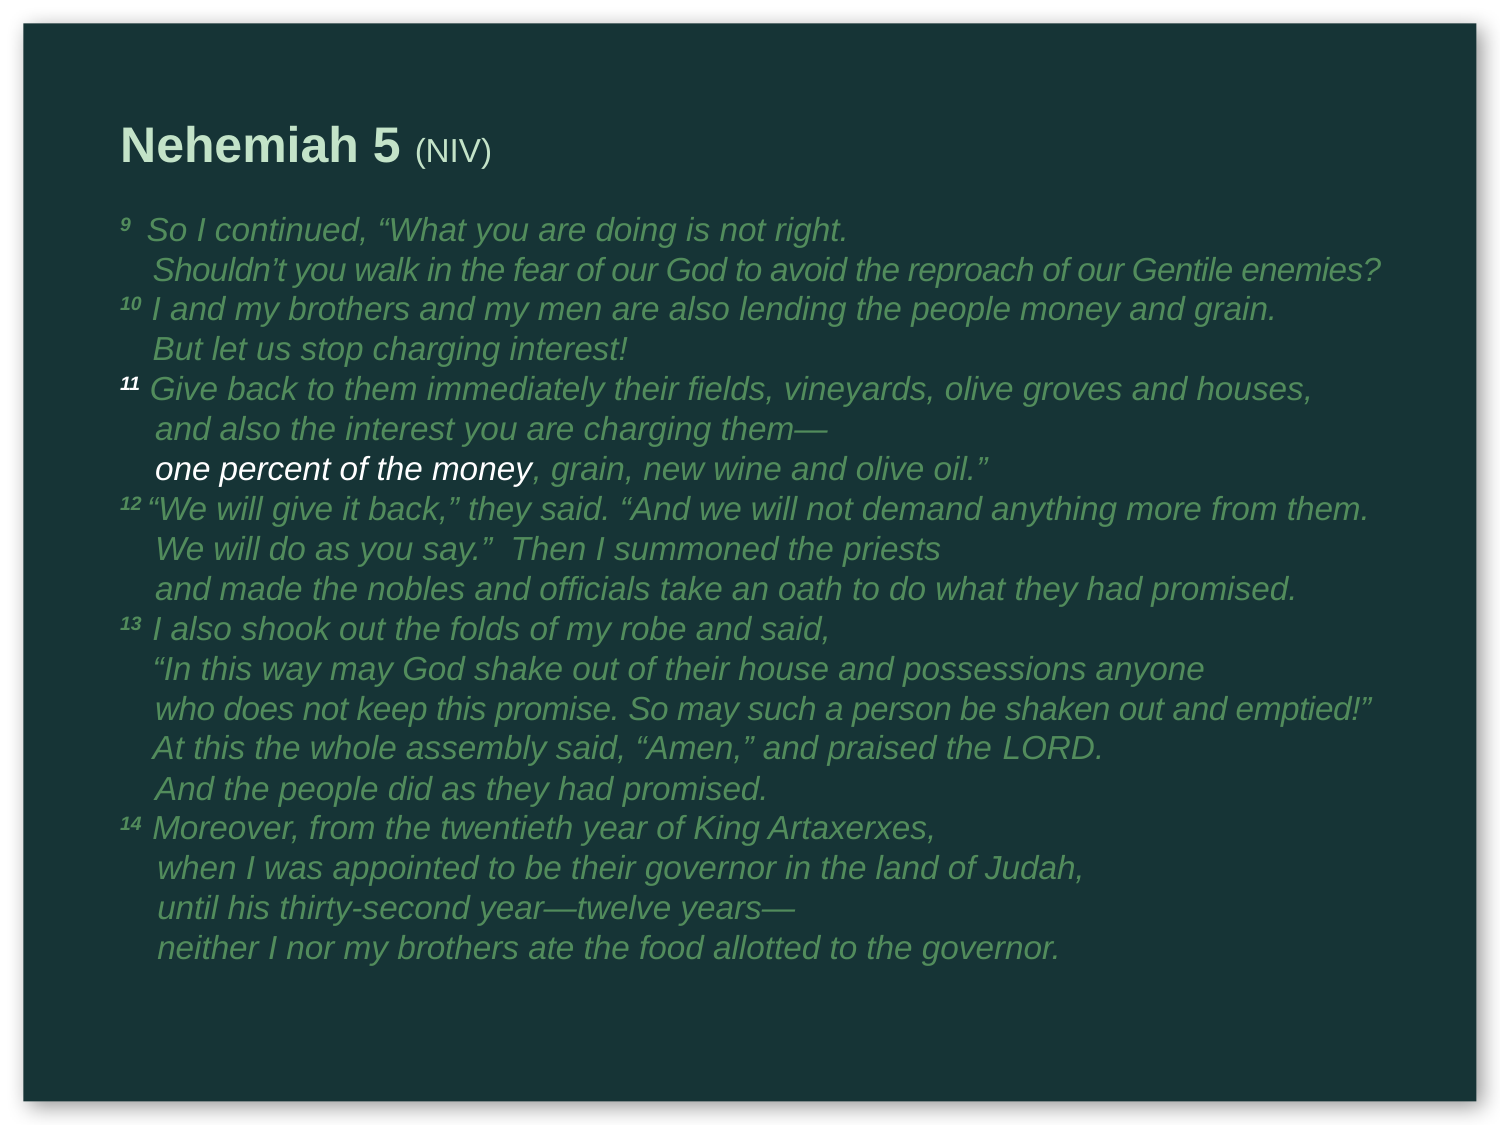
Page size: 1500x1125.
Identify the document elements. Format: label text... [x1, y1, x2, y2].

text_box [23, 23, 1477, 1102]
text_box Nehemiah 5 (NIV) 9 So I continued, “What you are doing is not right. Shouldn’t you walk in the fear of our God to avoid the reproach of our Gentile enemies? 10 I and my brothers and my men are also lending the people money and grain. But let us stop charging interest! 11 Give back to them immediately their fields, vineyards, olive groves and houses, and also the interest you are charging them— one percent of the money, grain, new wine and olive oil.” 12 “We will give it back,” they said. “And we will not demand anything more from them. We will do as you say.” Then I summoned the priests and made the nobles and officials take an oath to do what they had promised. 13 I also shook out the folds of my robe and said, “In this way may God shake out of their house and possessions anyone who does not keep this promise. So may such a person be shaken out and emptied!” At this the whole assembly said, “Amen,” and praised the Lord. And the people did as they had promised. 14 Moreover, from the twentieth year of King Artaxerxes, when I was appointed to be their governor in the land of Judah, until his thirty-second year—twelve years— neither I nor my brothers ate the food allotted to the governor. [105, 105, 1477, 974]
